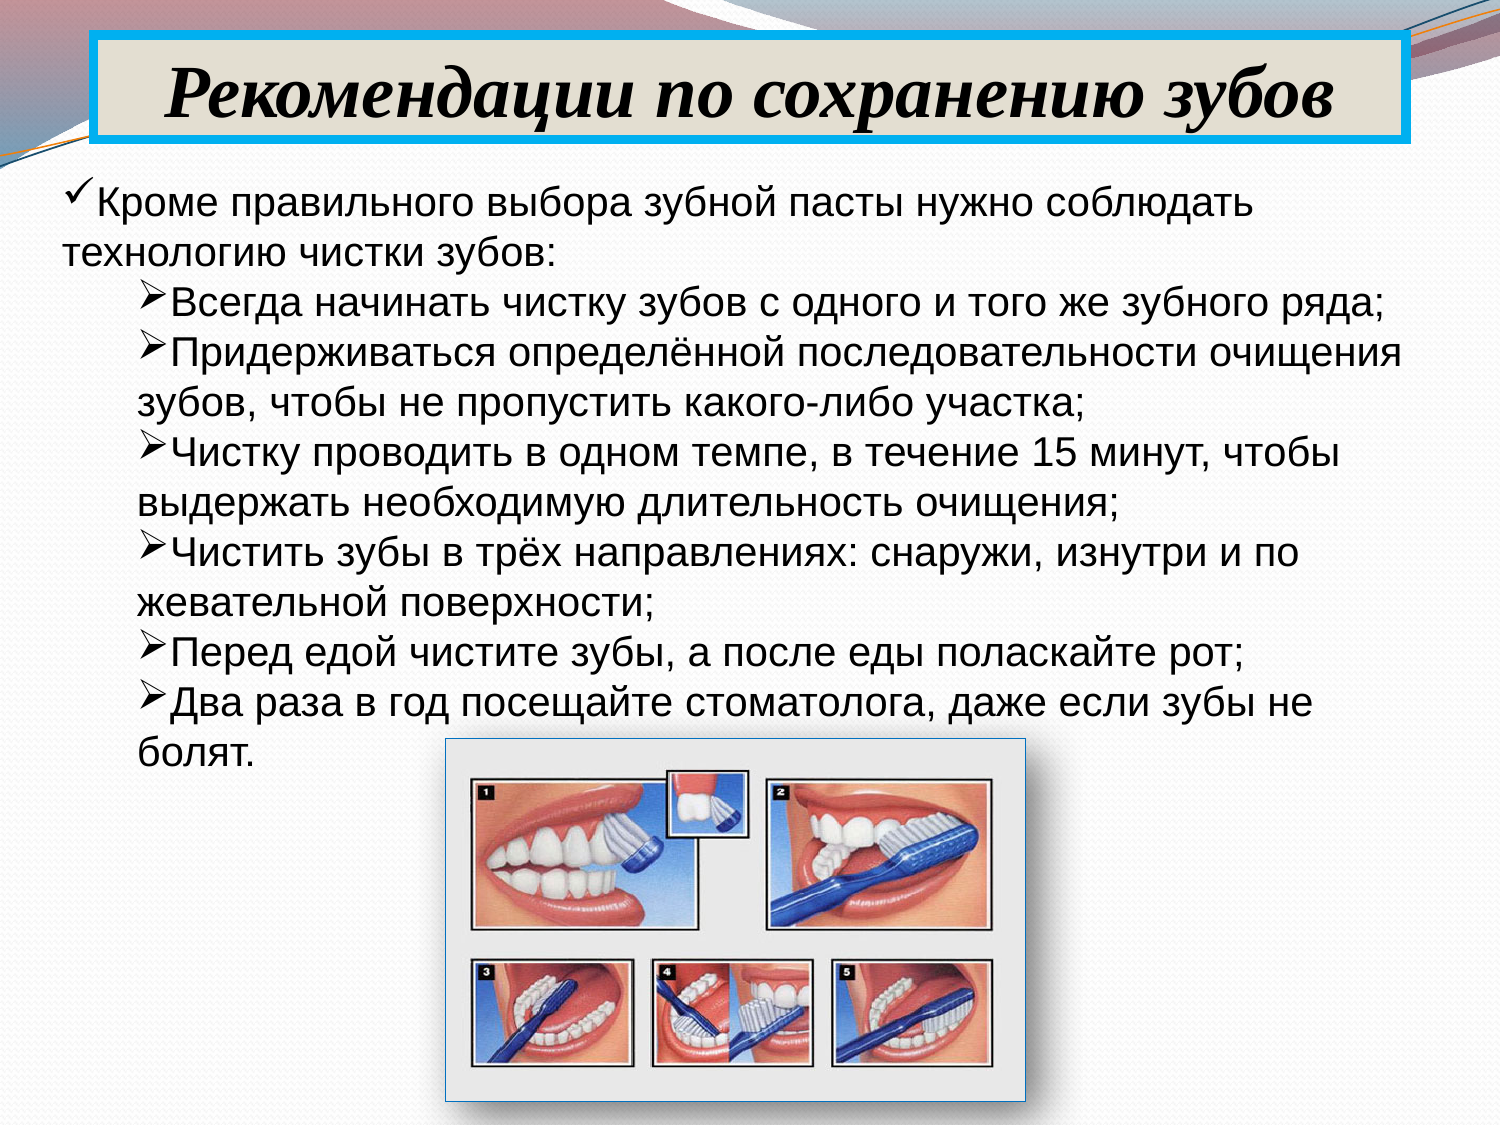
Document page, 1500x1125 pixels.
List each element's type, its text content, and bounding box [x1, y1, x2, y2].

text_box Кроме правильного выбора зубной пасты нужно соблюдать технологию чистки зубов: Всегда начинать чистку зубов с одного и того же зубного ряда; Придерживаться определённой последовательности очищения зубов, чтобы не пропустить какого-либо участка; Чистку проводить в одном темпе, в течение 15 минут, чтобы выдержать необходимую длительность очищения; Чистить зубы в трёх направлениях: снаружи, изнутри и по жевательной поверхности; Перед едой чистите зубы, а после еды поласкайте рот; Два раза в год посещайте стоматолога, даже если зубы не болят. [46, 166, 1454, 783]
text_box Рекомендации по сохранению зубов [93, 35, 1407, 140]
picture [445, 737, 1027, 1102]
